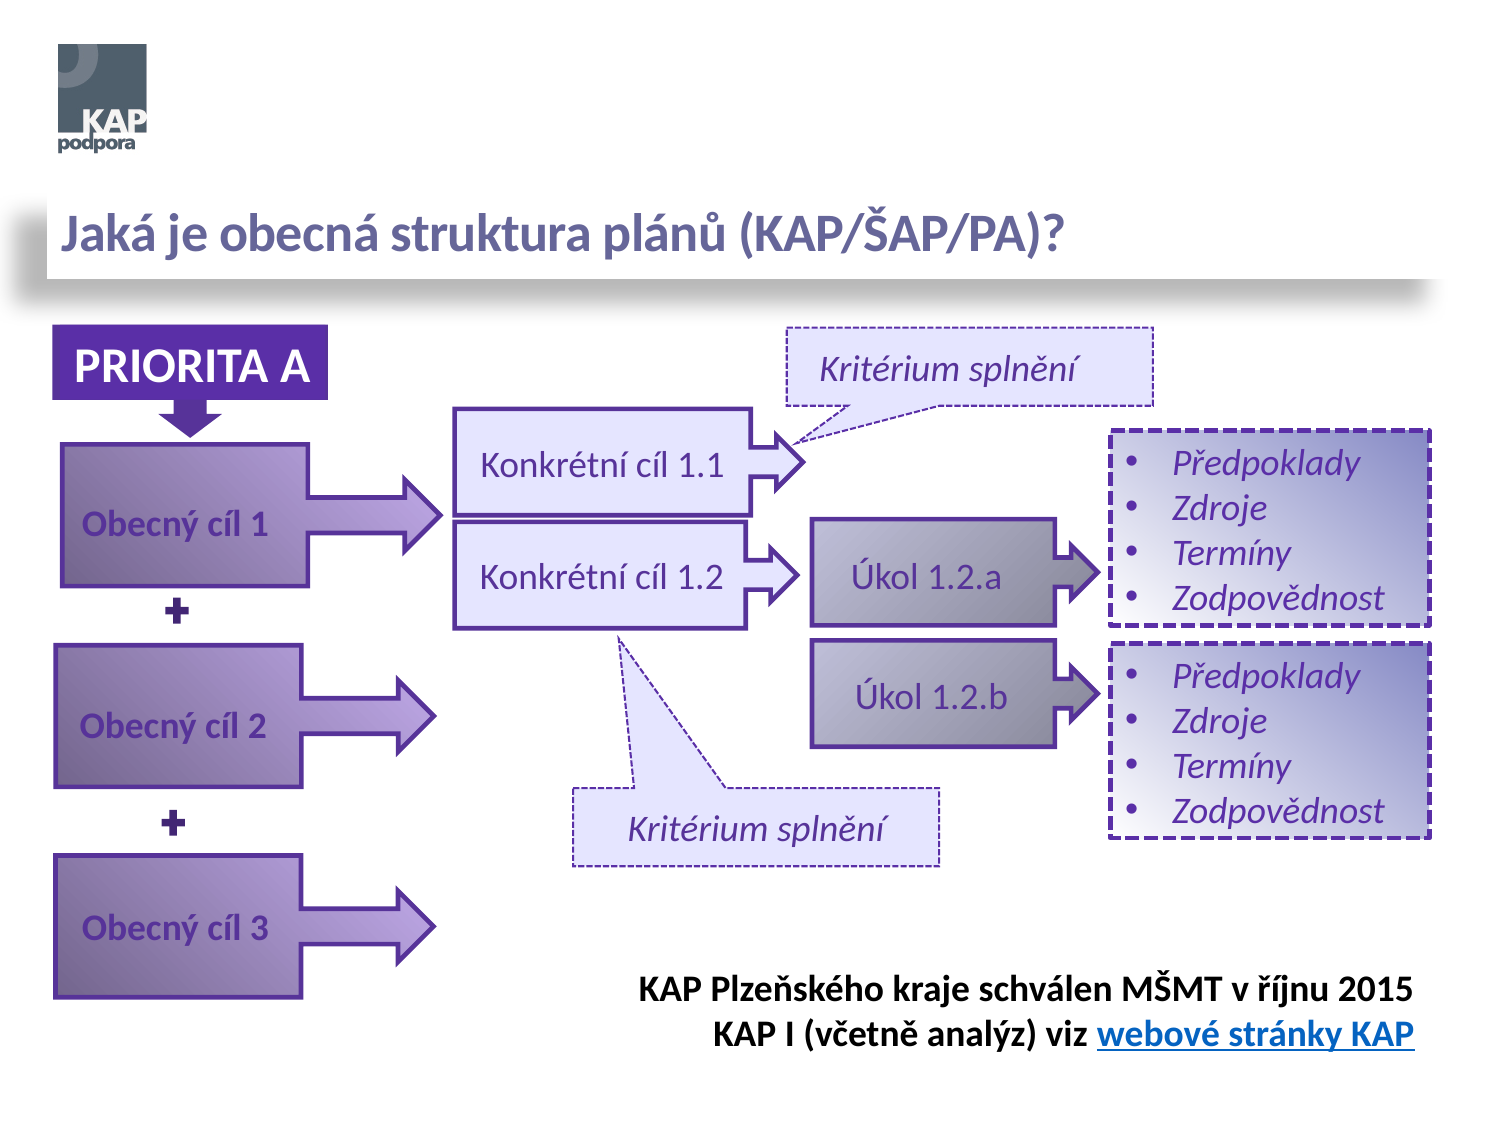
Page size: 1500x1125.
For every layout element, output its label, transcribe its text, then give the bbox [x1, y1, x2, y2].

text_box Kritérium splnění [612, 796, 900, 857]
text_box [161, 809, 186, 837]
text_box [54, 644, 436, 788]
text_box [61, 443, 442, 588]
text_box Předpoklady Zdroje Termíny Zodpovědnost [1110, 430, 1430, 626]
text_box Kritérium splnění [804, 336, 1091, 397]
text_box [572, 634, 941, 868]
text_box [164, 400, 216, 436]
text_box Obecný cíl 2 [64, 693, 282, 754]
text_box Úkol 1.2.b [840, 664, 1023, 725]
text_box [164, 597, 190, 625]
picture [0, 0, 205, 177]
text_box Konkrétní cíl 1.2 [464, 544, 739, 605]
text_box Předpoklady Zdroje Termíny Zodpovědnost [1110, 643, 1430, 839]
text_box Jaká je obecná struktura plánů (KAP/ŠAP/PA)? [47, 190, 1459, 279]
text_box Obecný cíl 3 [67, 896, 285, 956]
text_box [785, 326, 1154, 446]
text_box [54, 854, 435, 999]
text_box [453, 520, 799, 630]
text_box Konkrétní cíl 1.1 [453, 407, 805, 517]
text_box KAP Plzeňského kraje schválen MŠMT v říjnu 2015 KAP I (včetně analýz) viz webové stránky KAP [454, 956, 1430, 1062]
text_box PRIORITA A [60, 324, 326, 400]
text_box [54, 326, 60, 398]
text_box [811, 518, 1100, 627]
text_box Úkol 1.2.a [836, 544, 1018, 605]
text_box [811, 639, 1100, 748]
text_box Obecný cíl 1 [67, 491, 285, 552]
